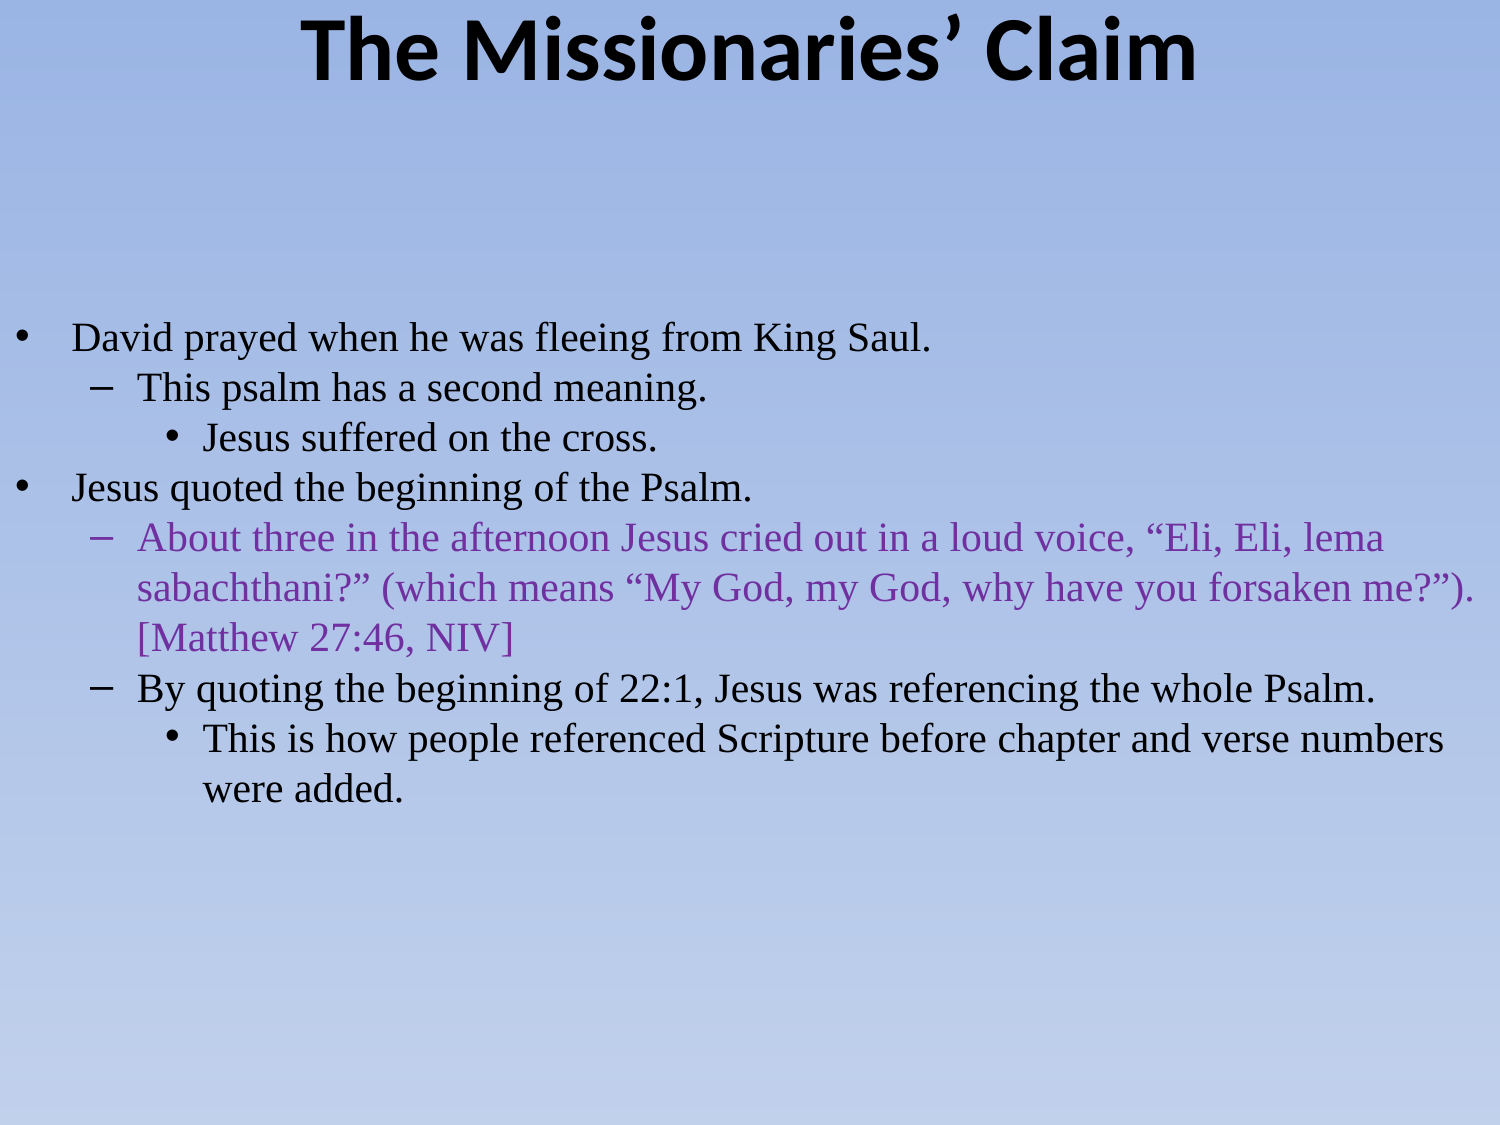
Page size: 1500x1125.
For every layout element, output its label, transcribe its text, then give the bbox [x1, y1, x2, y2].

list David prayed when he was fleeing from King Saul. This psalm has a second meaning. Jesus suffered on the cross. Jesus quoted the beginning of the Psalm. About three in the afternoon Jesus cried out in a loud voice, “Eli, Eli, lema sabachthani?” (which means “My God, my God, why have you forsaken me?”). [Matthew 27:46, NIV] By quoting the beginning of 22:1, Jesus was referencing the whole Psalm. This is how people referenced Scripture before chapter and verse numbers were added. [0, 302, 1500, 823]
text_box The Missionaries’ Claim [0, 0, 1500, 88]
